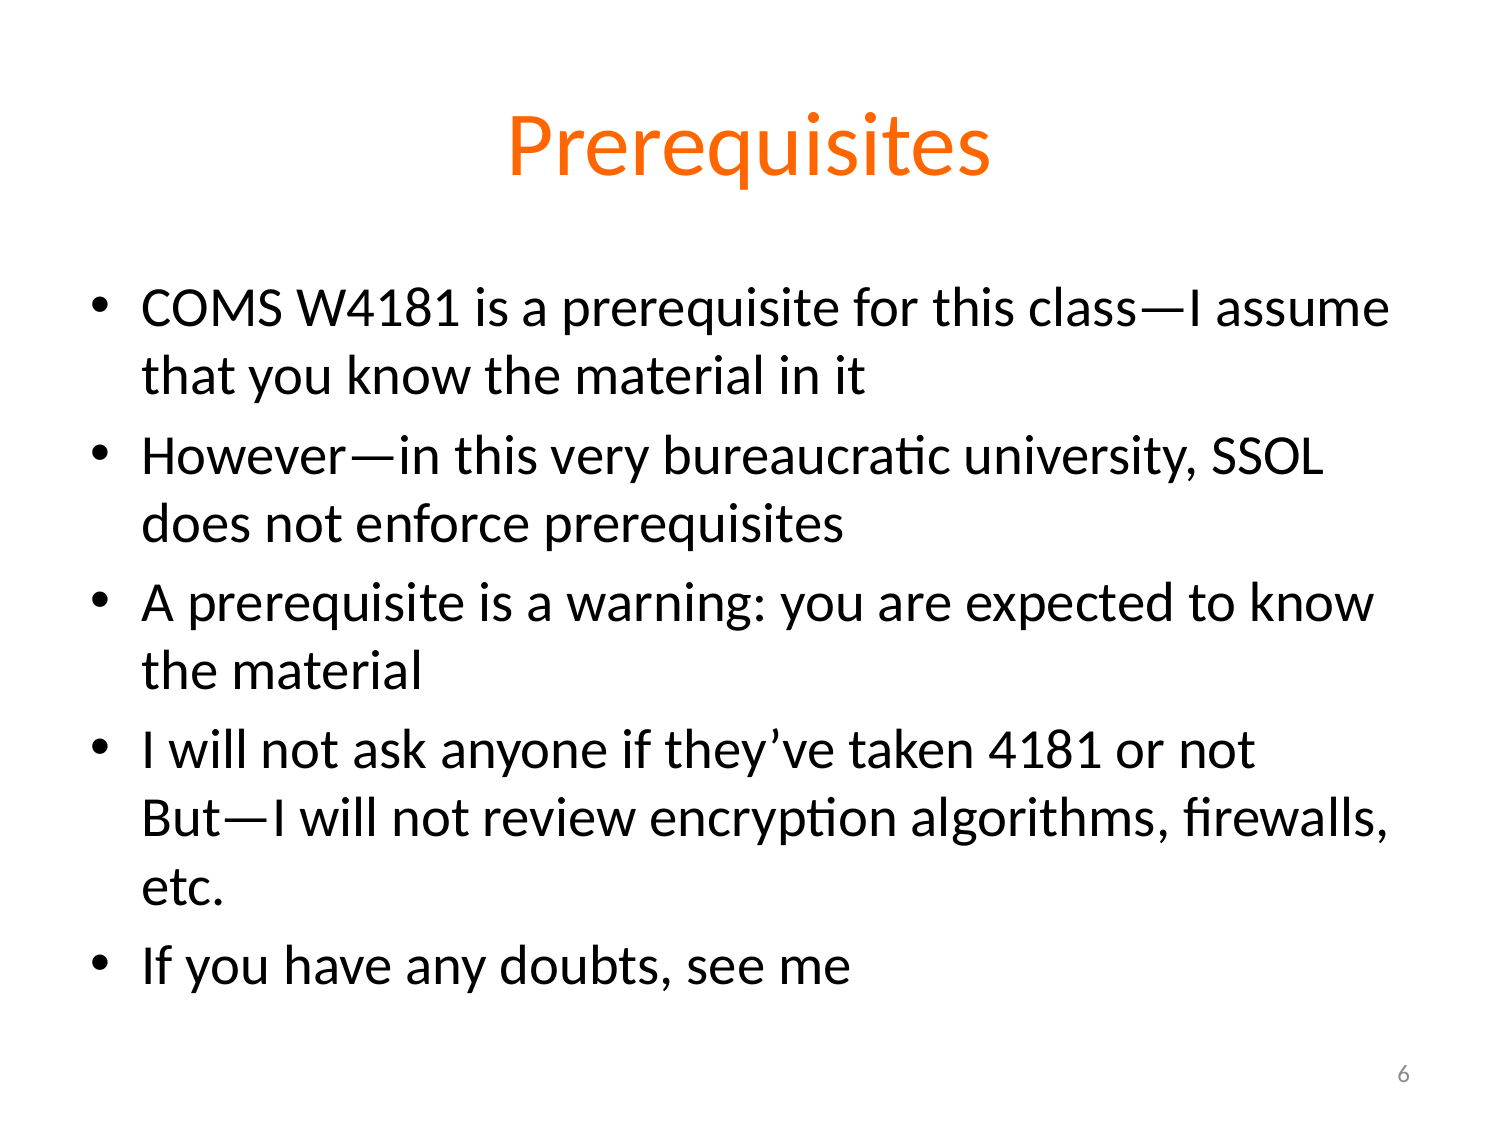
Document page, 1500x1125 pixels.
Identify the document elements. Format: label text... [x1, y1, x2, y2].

list COMS W4181 is a prerequisite for this class—I assume that you know the material in it However—in this very bureaucratic university, SSOL does not enforce prerequisites A prerequisite is a warning: you are expected to know the material I will not ask anyone if they’ve taken 4181 or not But—I will not review encryption algorithms, firewalls, etc. If you have any doubts, see me [75, 262, 1425, 1005]
title Prerequisites [75, 45, 1425, 233]
slide_number 6 [1074, 1042, 1425, 1103]
